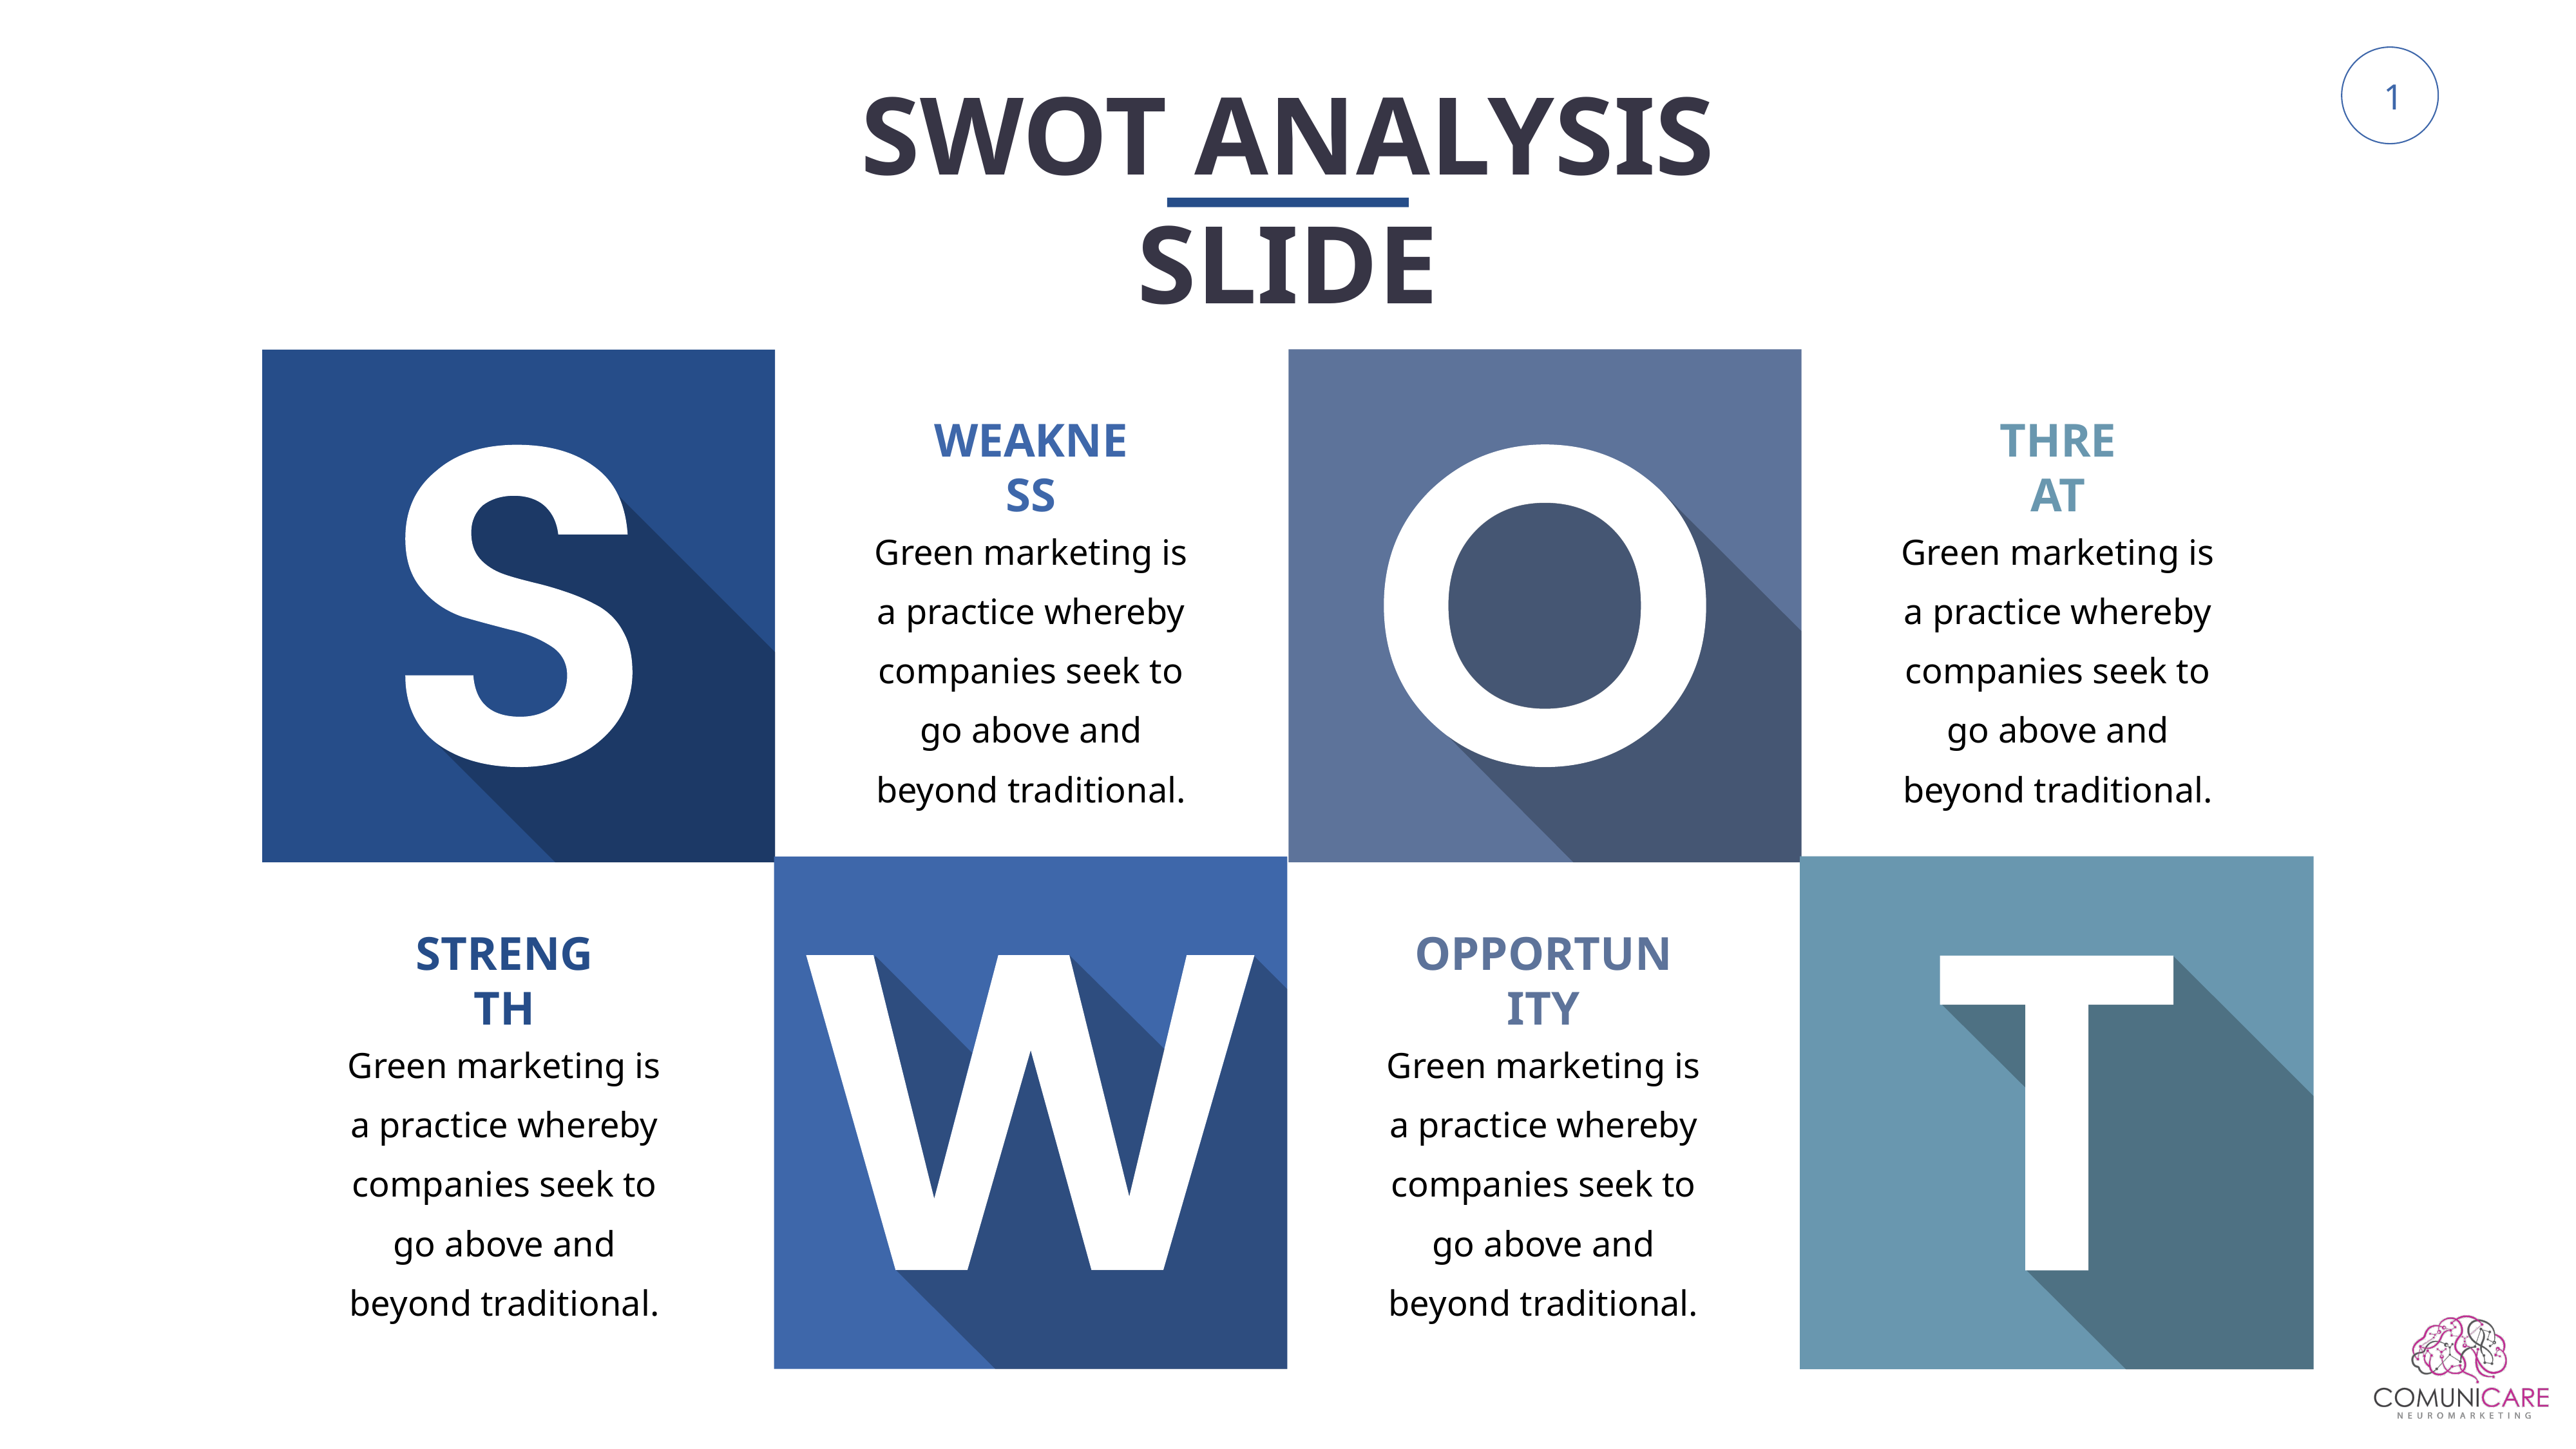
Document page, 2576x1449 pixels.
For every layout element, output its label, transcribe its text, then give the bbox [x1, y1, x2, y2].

text_box [806, 955, 1255, 1270]
text_box [1447, 489, 1802, 863]
text_box [895, 956, 1288, 1369]
text_box OPPORTUNITY [1402, 920, 1686, 1014]
text_box Green marketing is a practice whereby companies seek to go above and beyond traditional. [310, 1014, 698, 1335]
text_box WEAKNESS [922, 406, 1140, 500]
text_box [1800, 856, 2314, 1370]
text_box Green marketing is a practice whereby companies seek to go above and beyond traditional. [1350, 1014, 1737, 1335]
text_box [1940, 955, 2174, 1271]
text_box Green marketing is a practice whereby companies seek to go above and beyond traditional. [1864, 500, 2252, 821]
text_box [405, 444, 633, 768]
text_box [1288, 349, 1802, 862]
text_box THREAT [1976, 406, 2139, 500]
text_box Green marketing is a practice whereby companies seek to go above and beyond traditional. [837, 500, 1225, 821]
text_box [1384, 444, 1706, 767]
text_box SWOT ANALYSIS SLIDE [753, 62, 1823, 330]
text_box [1069, 955, 1165, 1197]
text_box [874, 956, 973, 1199]
text_box [262, 349, 776, 862]
text_box [774, 857, 1288, 1369]
text_box [1942, 1005, 2026, 1088]
text_box STRENGTH [397, 920, 611, 1014]
picture [2320, 1227, 2576, 1449]
text_box [437, 496, 776, 863]
text_box [2027, 956, 2314, 1370]
text_box [1167, 197, 1409, 207]
